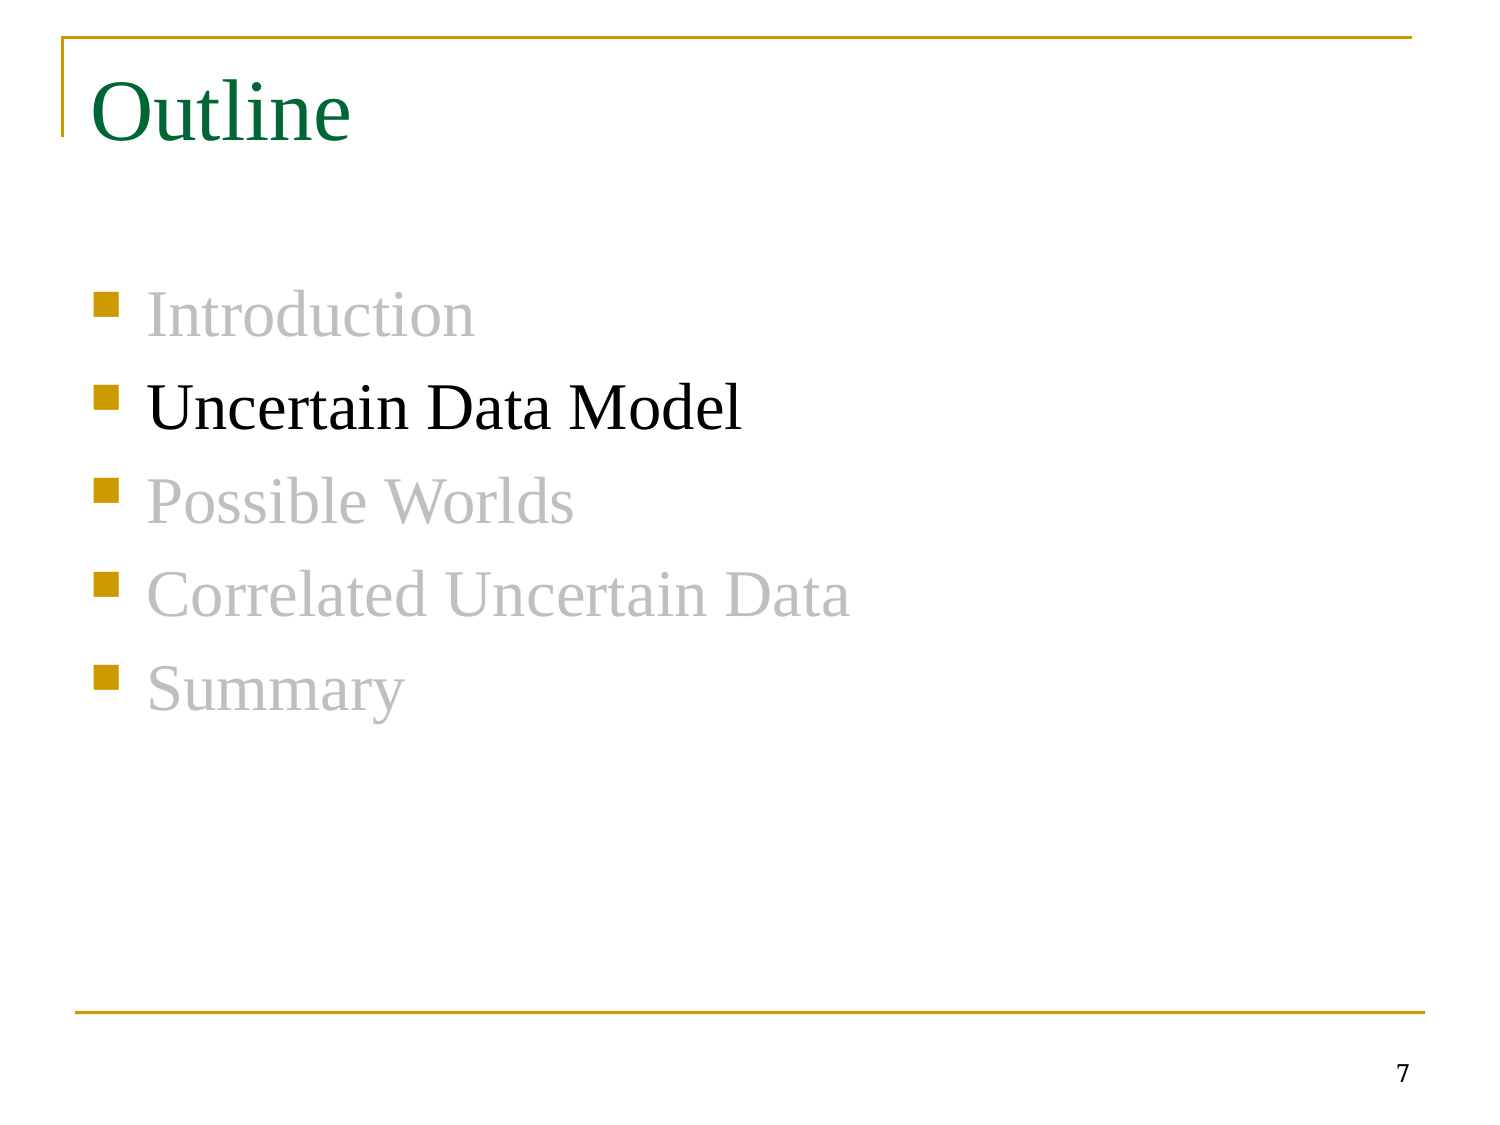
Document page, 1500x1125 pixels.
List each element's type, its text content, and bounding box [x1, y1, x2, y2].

title Outline [75, 45, 1425, 233]
list Introduction Uncertain Data Model Possible Worlds Correlated Uncertain Data Summary [75, 262, 1425, 1006]
slide_number 7 [1074, 1024, 1425, 1100]
